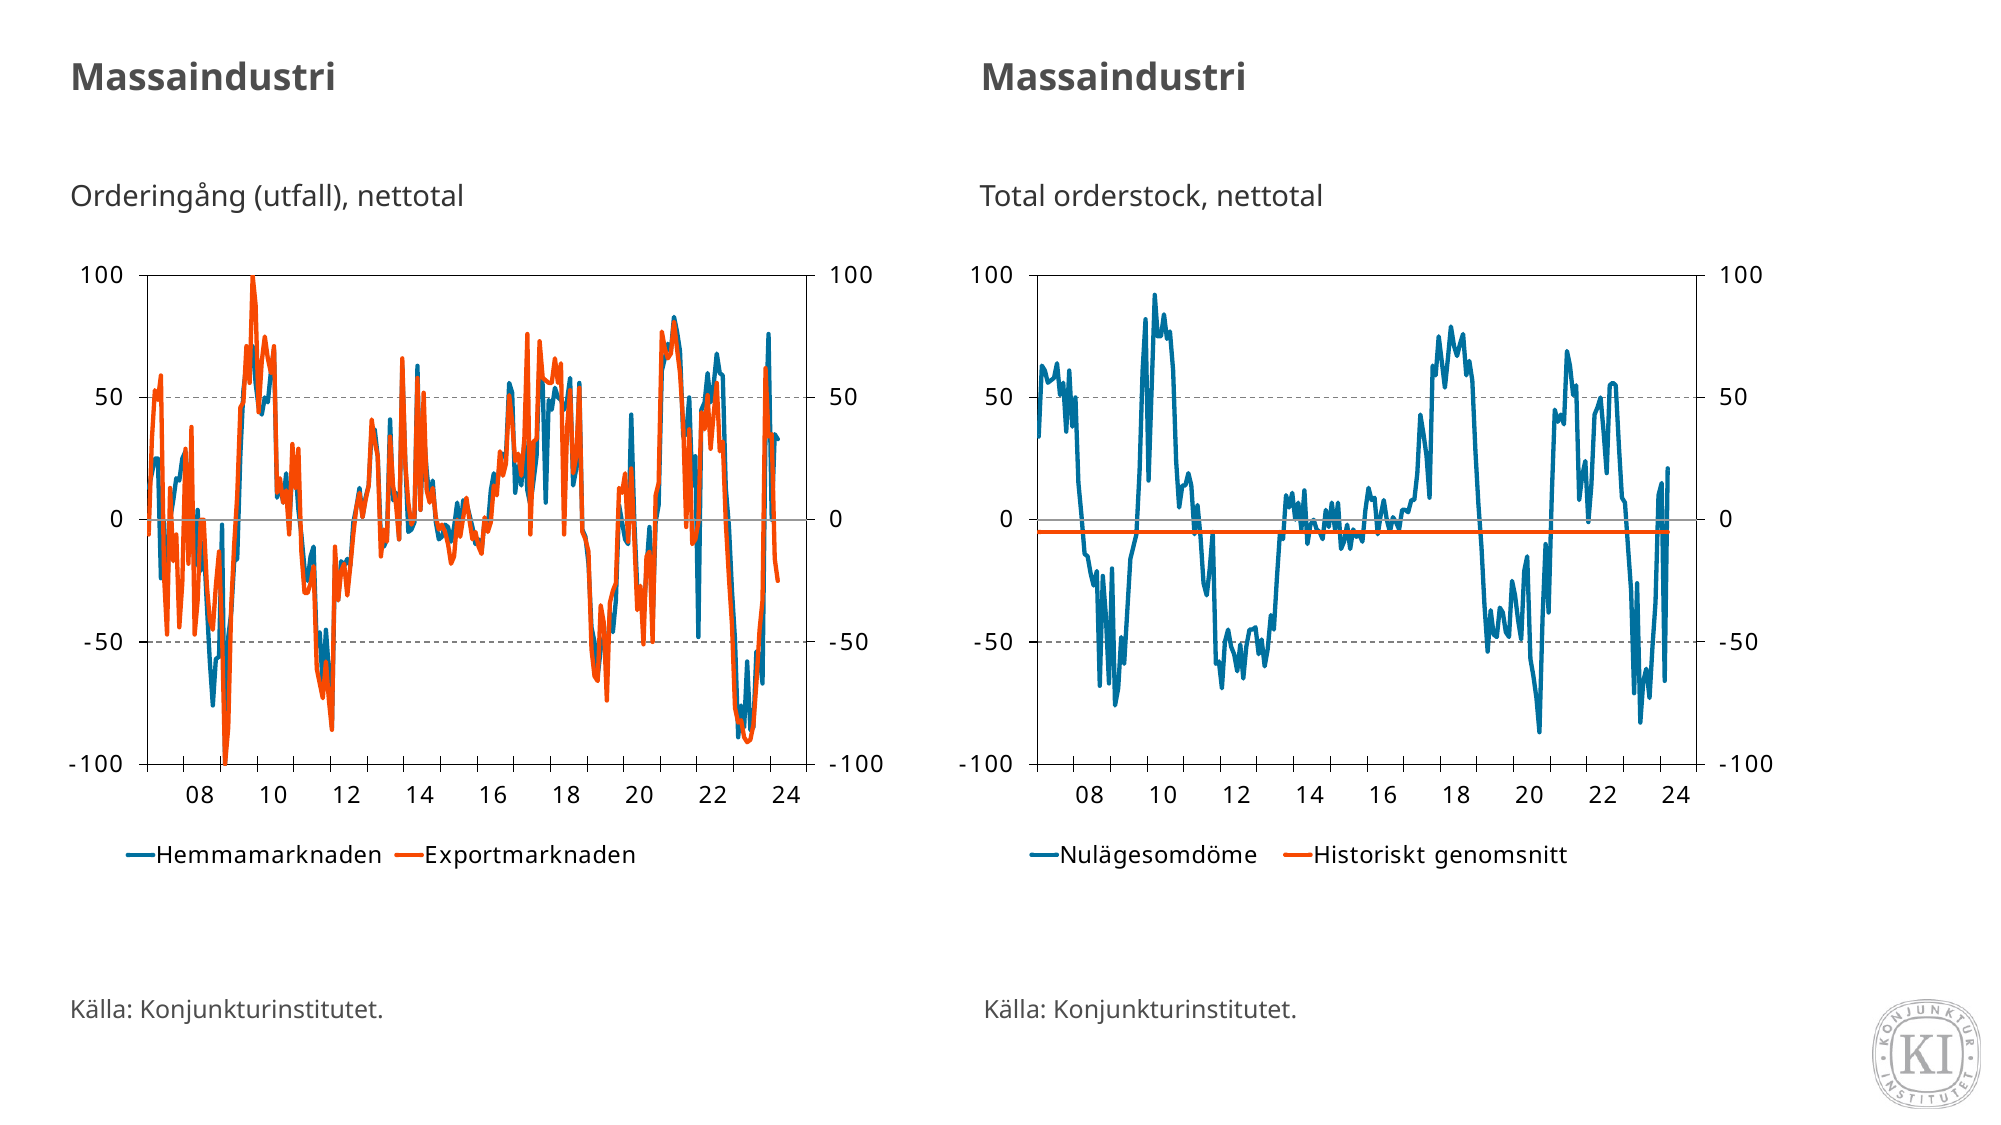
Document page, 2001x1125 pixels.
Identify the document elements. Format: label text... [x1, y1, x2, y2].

picture [1872, 999, 1981, 1109]
list Orderingång (utfall), nettotal [55, 137, 938, 220]
list Massaindustri [965, 45, 1849, 129]
list Källa: Konjunkturinstitutet. [968, 986, 1852, 1105]
list Total orderstock, nettotal [964, 137, 1848, 220]
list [941, 249, 1829, 874]
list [51, 249, 939, 874]
title Massaindustri [55, 45, 938, 128]
subtitle Källa: Konjunkturinstitutet. [55, 986, 938, 1105]
